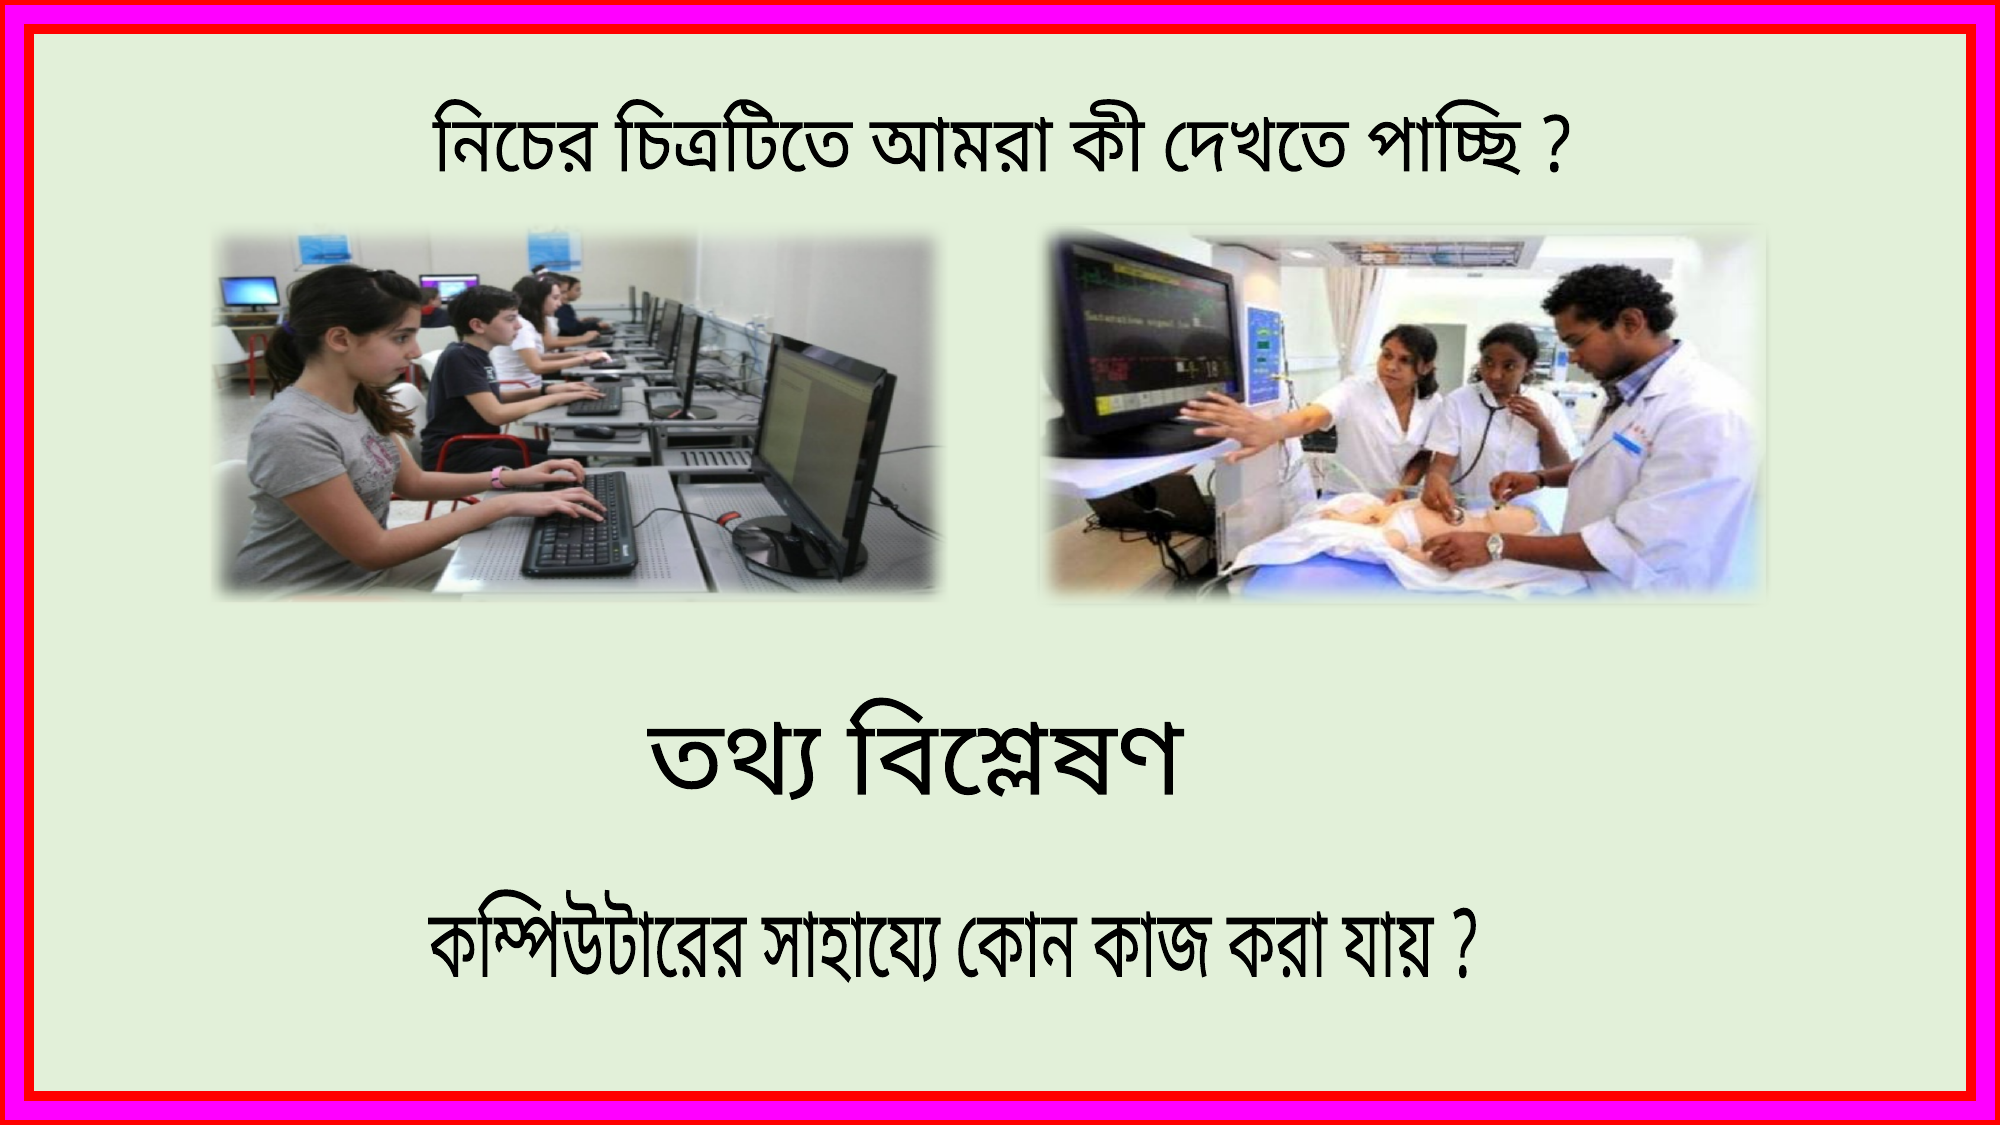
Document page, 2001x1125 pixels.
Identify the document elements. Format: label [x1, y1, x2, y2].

picture [1033, 219, 1773, 609]
picture [201, 219, 952, 609]
text_box [0, 0, 2000, 1125]
